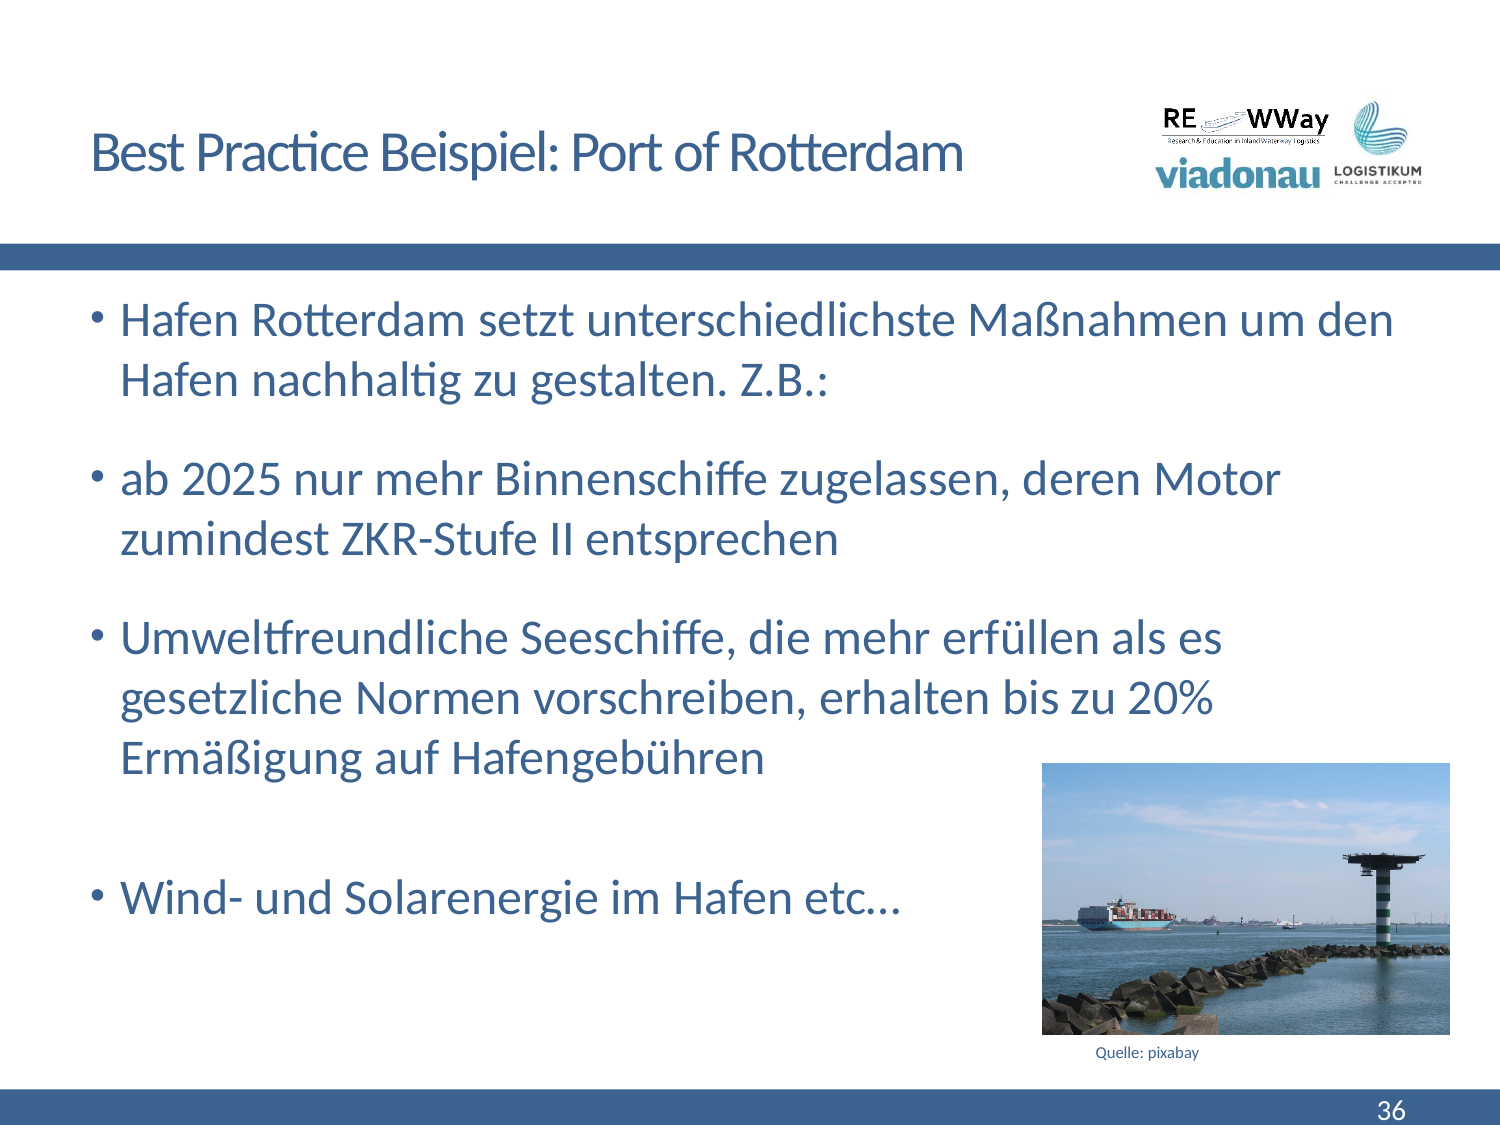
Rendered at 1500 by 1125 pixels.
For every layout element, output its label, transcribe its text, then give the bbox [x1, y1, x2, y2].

slide_number 36 [1246, 1082, 1422, 1125]
title Best Practice Beispiel: Port of Rotterdam [75, 66, 1425, 229]
picture [1042, 762, 1451, 1036]
list Hafen Rotterdam setzt unterschiedlichste Maßnahmen um den Hafen nachhaltig zu gestalten. Z.B.: ab 2025 nur mehr Binnenschiffe zugelassen, deren Motor zumindest ZKR-Stufe II entsprechen Umweltfreundliche Seeschiffe, die mehr erfüllen als es gesetzliche Normen vorschreiben, erhalten bis zu 20% Ermäßigung auf Hafengebühren Wind- und Solarenergie im Hafen etc… [75, 278, 1425, 1063]
text_box Quelle: pixabay [1080, 1043, 1388, 1070]
